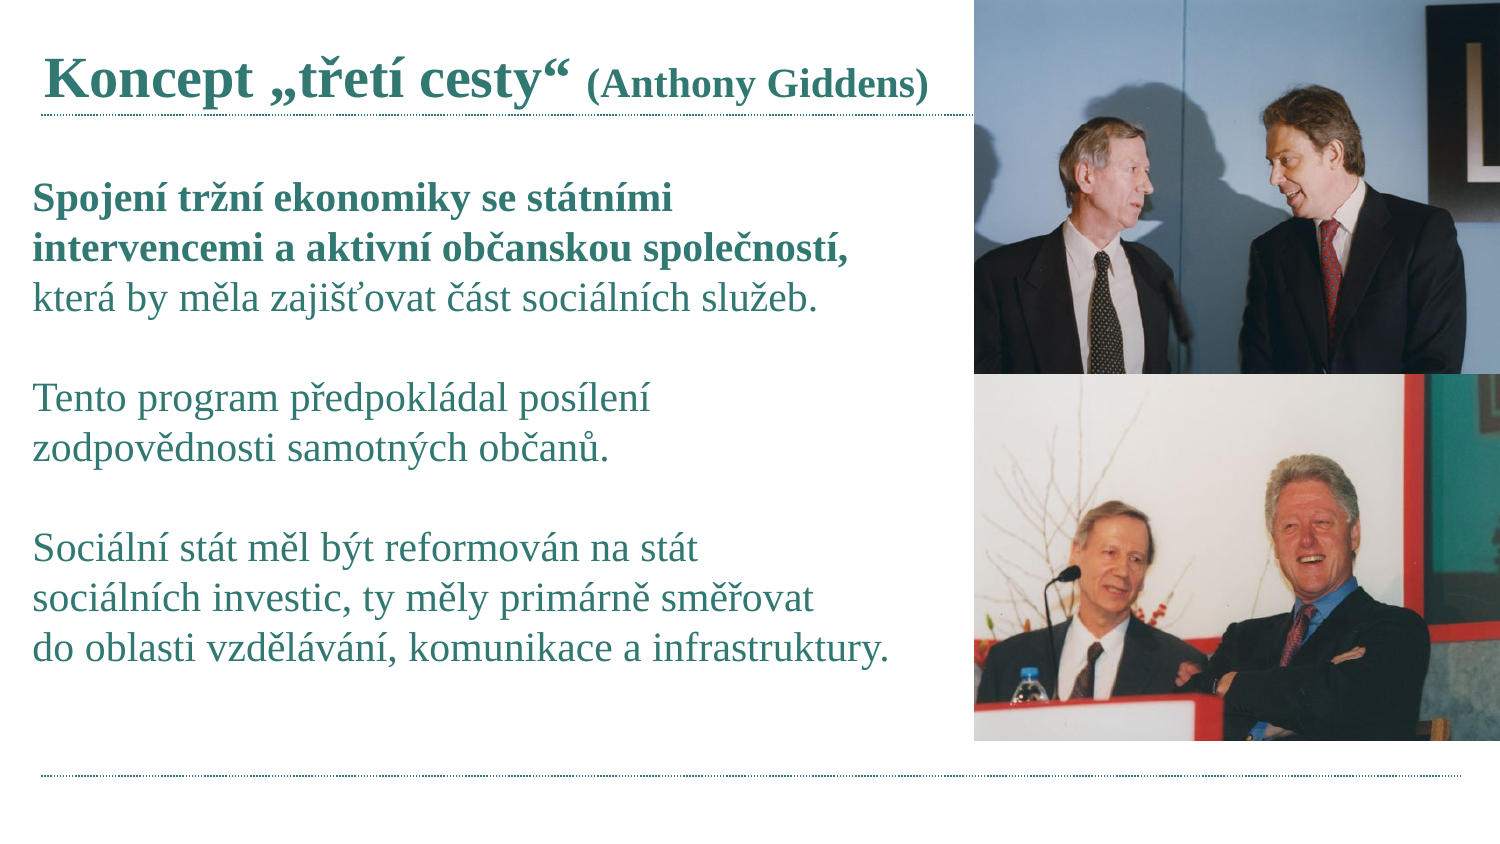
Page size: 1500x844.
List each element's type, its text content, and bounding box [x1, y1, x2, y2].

list Spojení tržní ekonomiky se státními intervencemi a aktivní občanskou společností, která by měla zajišťovat část sociálních služeb. Tento program předpokládal posílení zodpovědnosti samotných občanů. Sociální stát měl být reformován na stát sociálních investic, ty měly primárně směřovat do oblasti vzdělávání, komunikace a infrastruktury. [17, 161, 969, 741]
picture [974, 0, 1500, 742]
title Koncept „třetí cesty“ (Anthony Giddens) [29, 32, 969, 116]
